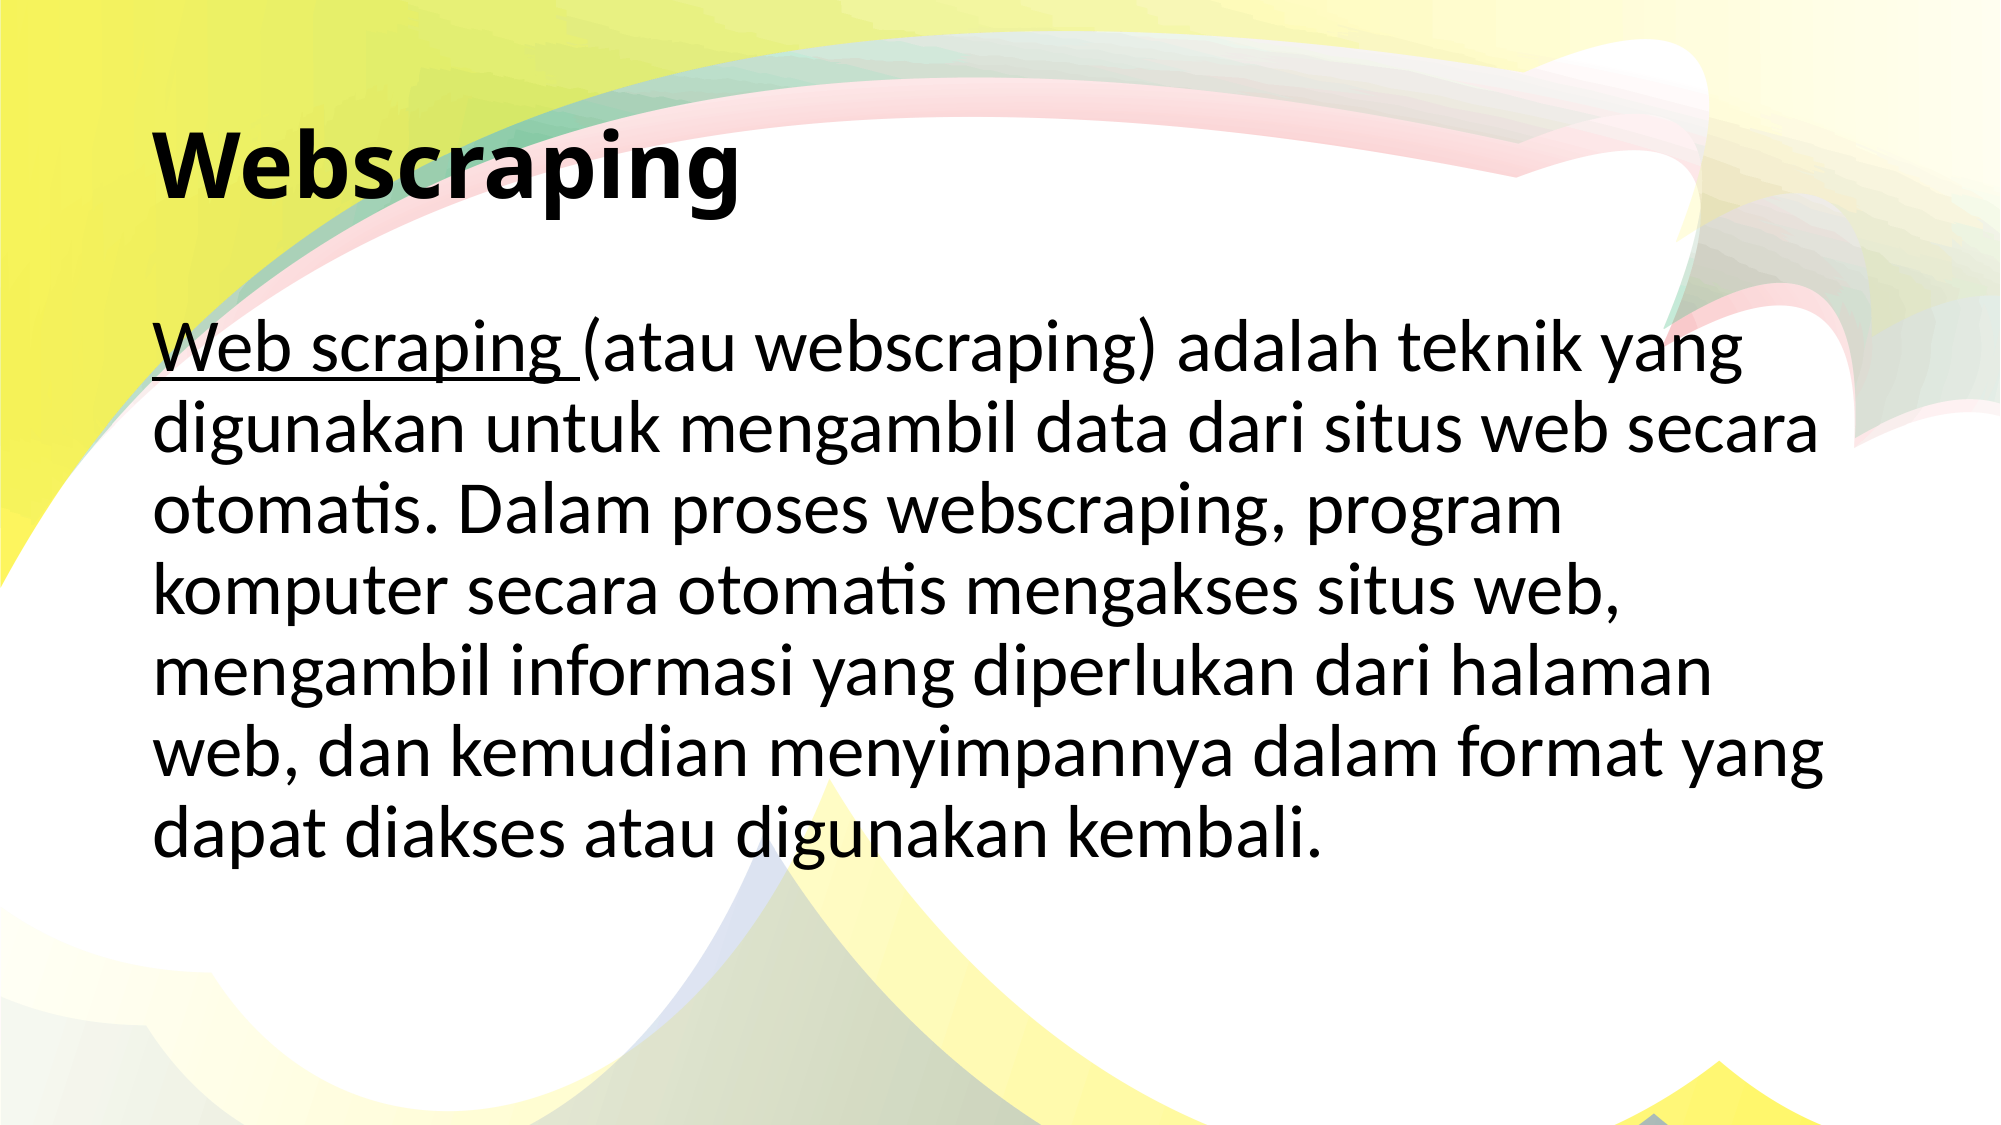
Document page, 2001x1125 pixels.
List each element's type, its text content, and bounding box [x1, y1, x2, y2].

list Kuesioner Merupakan teknis pengumpulan data yang dilakukan dengan cara memberikan seperangkat pertanyaan atau pernyataan tertulis kepada responden untuk dijawabnya. Kuesioner merupakan teknik pengumpulan data yang efisien bila peneliti tahu pasti variabel yang akan diukur dan tahu apa yang bisa diharapkan dari responden Observasi Dalam menggunakan obervasi cara yang paling efektif adalah melengkapinya dengan format atau blangko pengamatan sebagai instrumen pertimbangan, kemudian format yang disusun berisi item-item tentang kejadian atau tingkah laku yang digambarkan. [0, 0, 2000, 1125]
title Webscraping [137, 59, 1863, 278]
list Web scraping (atau webscraping) adalah teknik yang digunakan untuk mengambil data dari situs web secara otomatis. Dalam proses webscraping, program komputer secara otomatis mengakses situs web, mengambil informasi yang diperlukan dari halaman web, dan kemudian menyimpannya dalam format yang dapat diakses atau digunakan kembali. [137, 299, 1863, 710]
